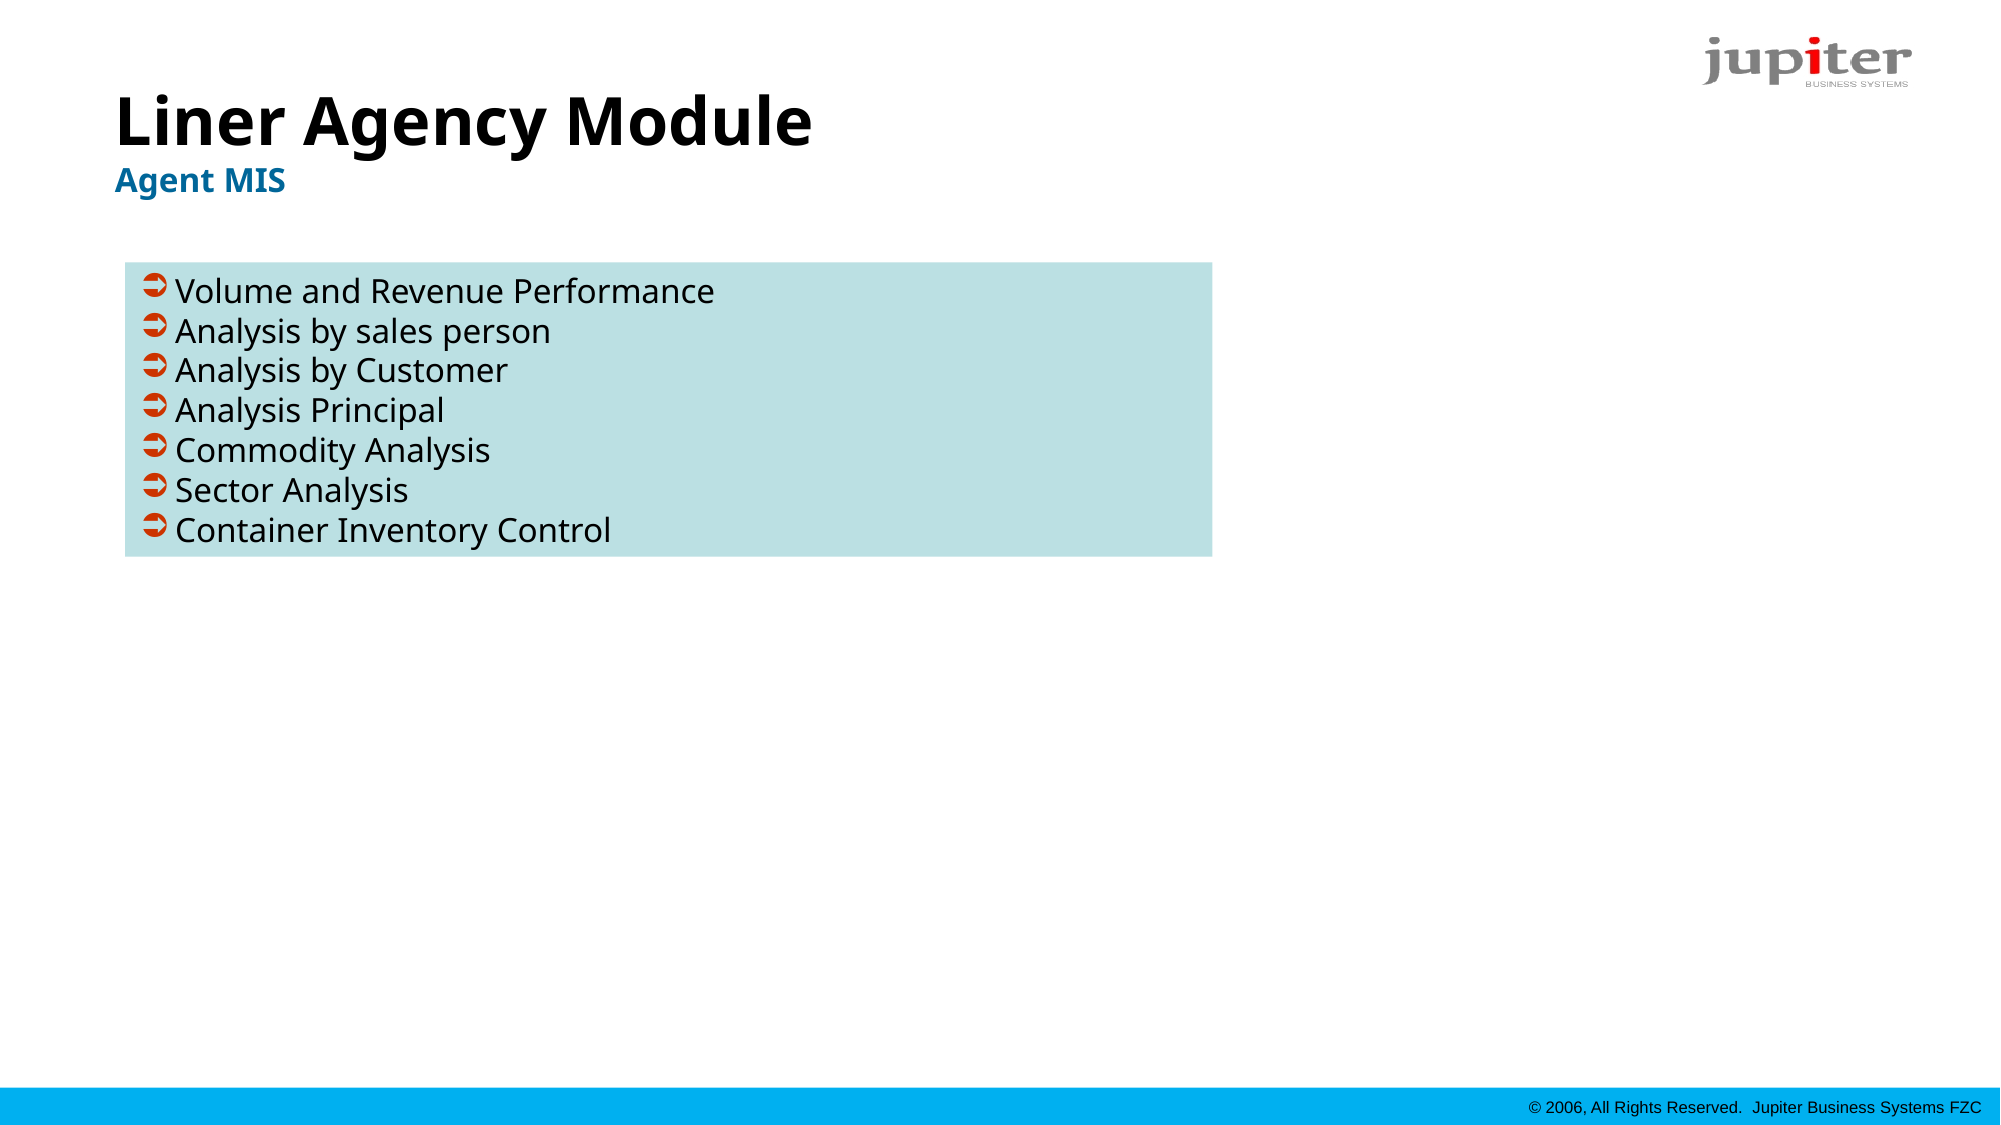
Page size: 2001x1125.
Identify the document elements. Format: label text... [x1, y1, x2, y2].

text_box Volume and Revenue Performance Analysis by sales person Analysis by Customer Analysis Principal Commodity Analysis Sector Analysis Container Inventory Control [125, 262, 1213, 557]
picture [1637, 6, 1988, 102]
title Liner Agency Module Agent MIS [99, 45, 1900, 233]
